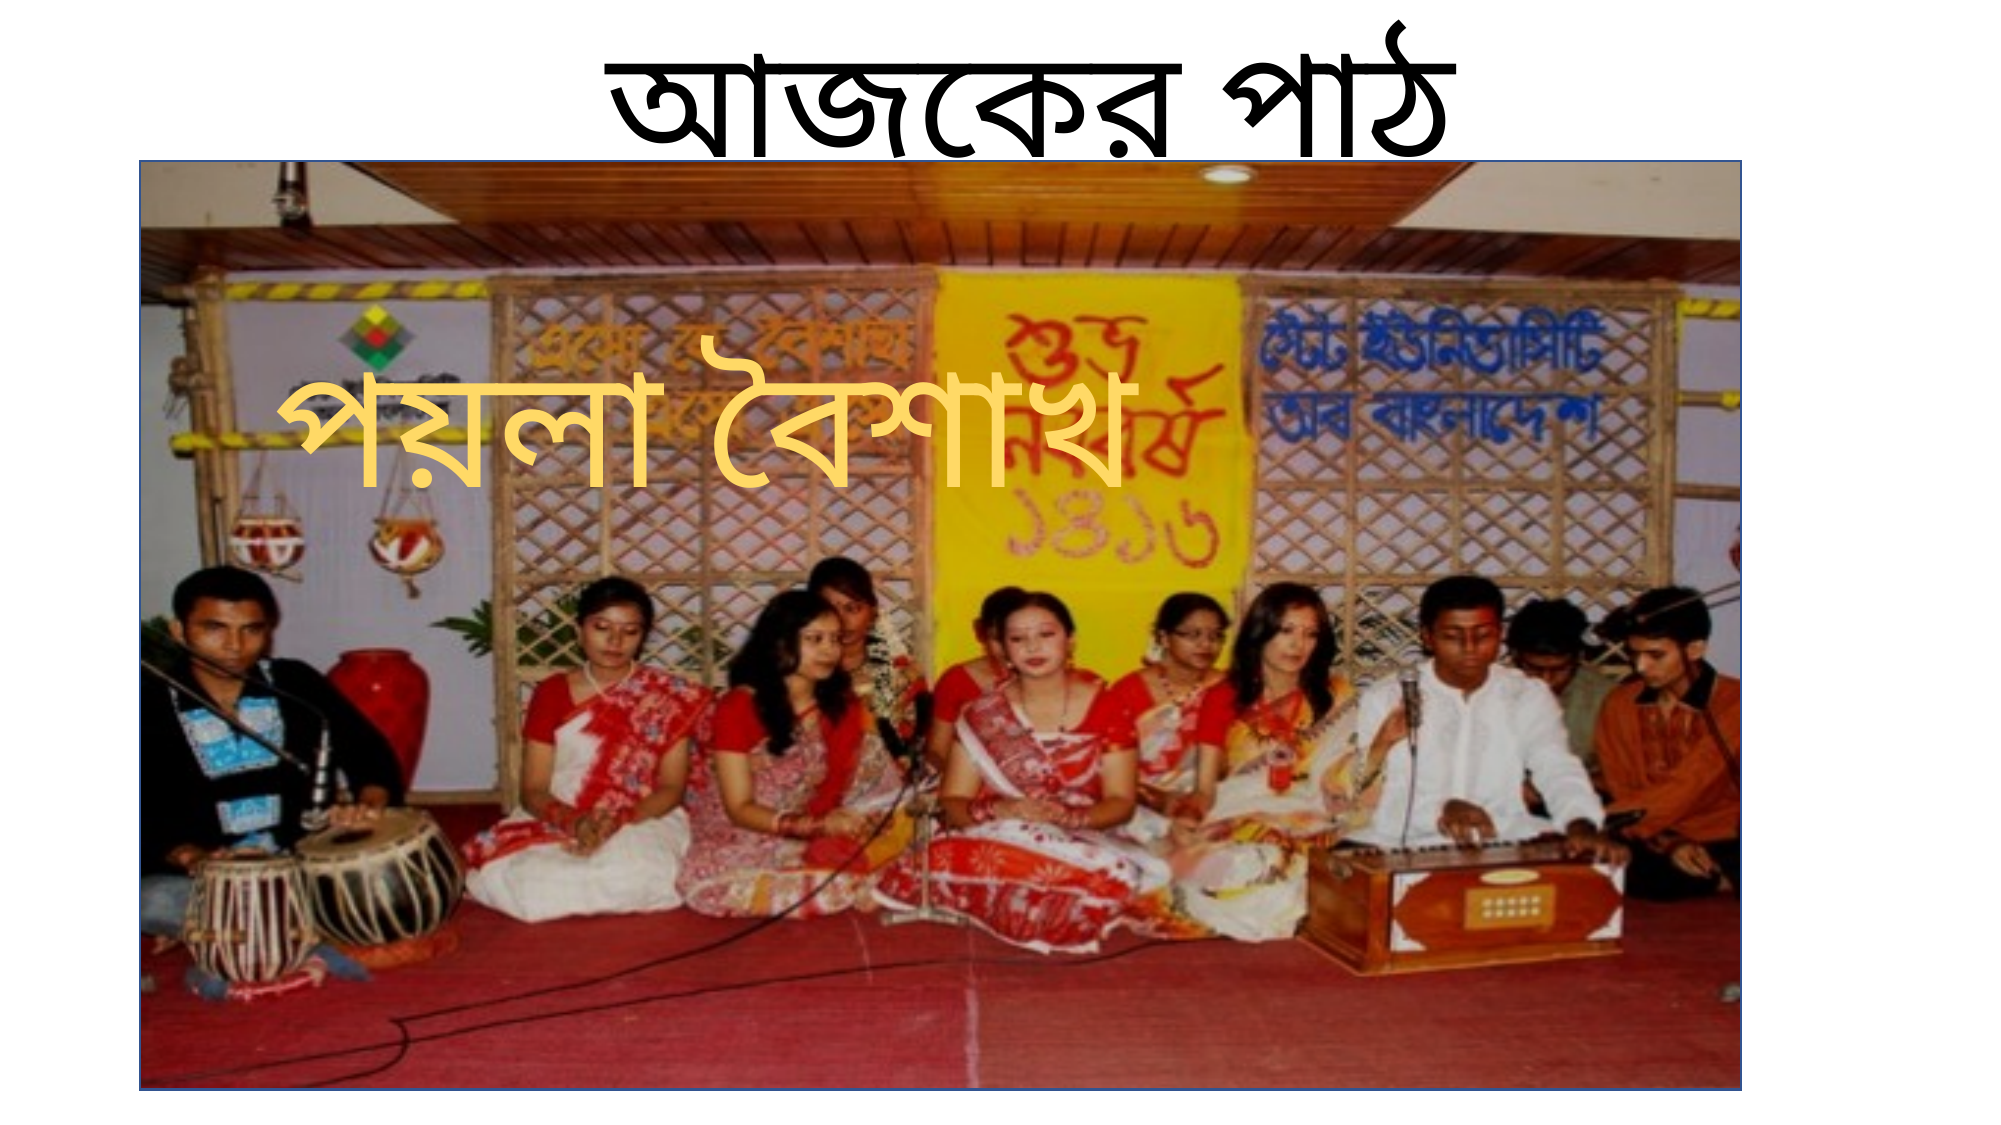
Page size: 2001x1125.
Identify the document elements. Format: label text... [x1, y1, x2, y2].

text_box আজকের পাঠ [592, 0, 1645, 160]
text_box [139, 160, 1742, 1091]
text_box পয়লা বৈশাখ [258, 313, 1265, 529]
